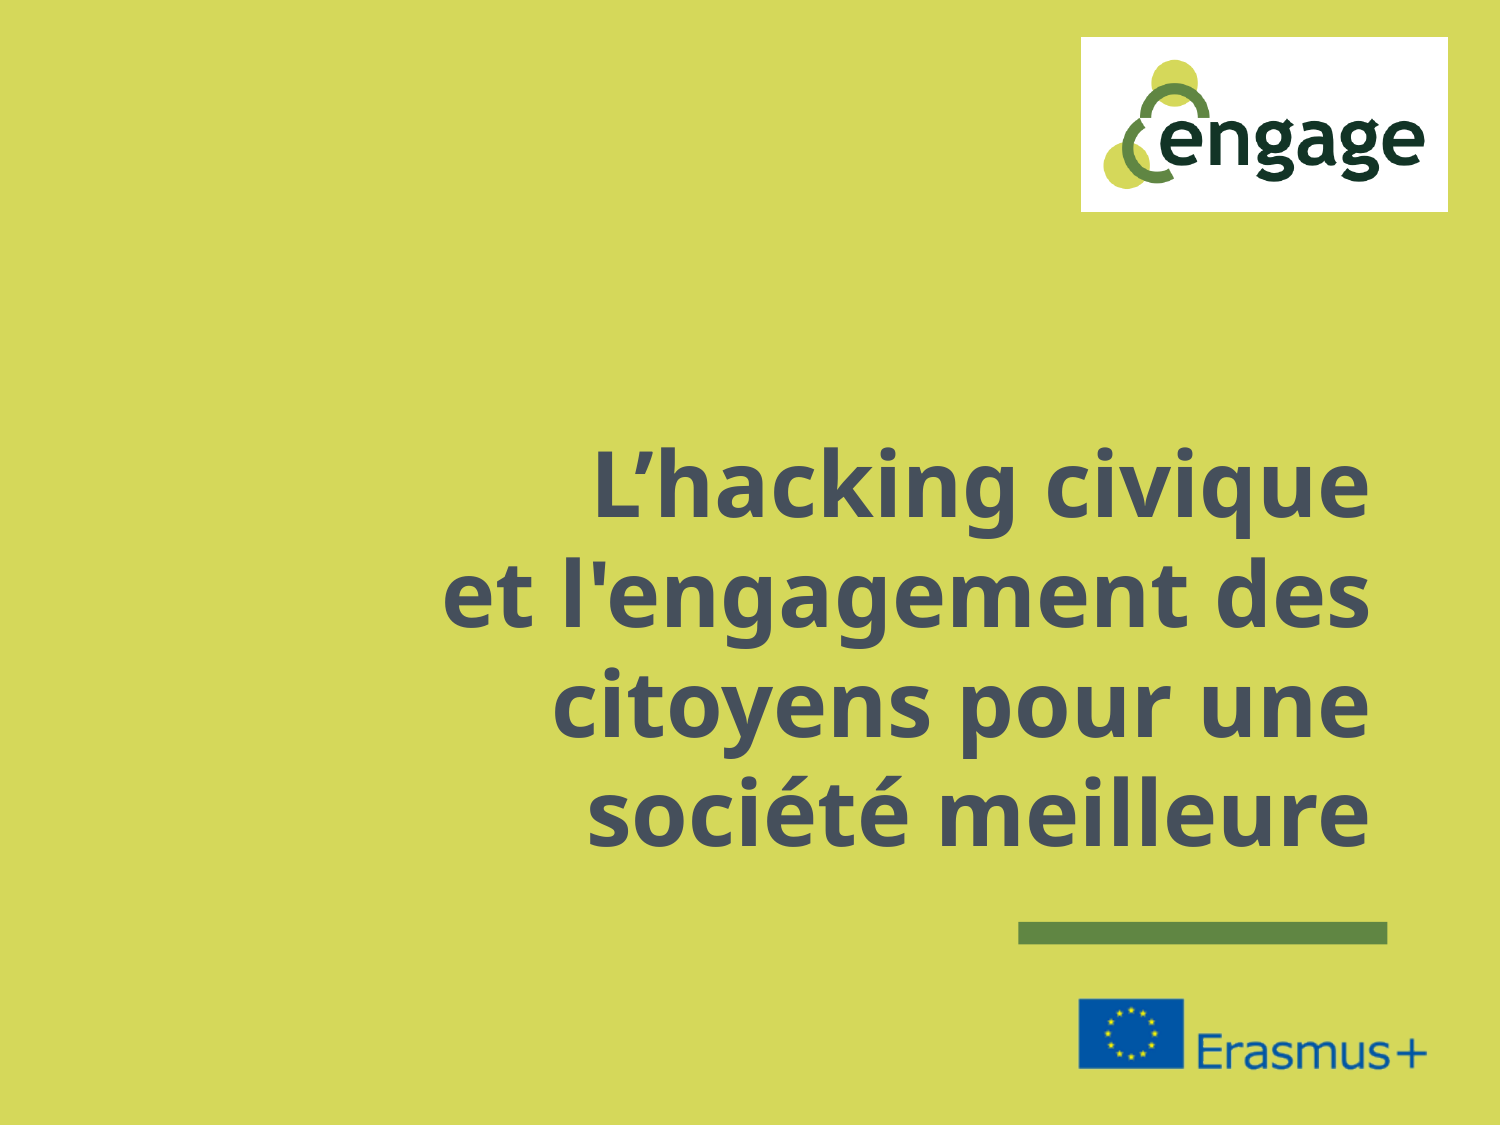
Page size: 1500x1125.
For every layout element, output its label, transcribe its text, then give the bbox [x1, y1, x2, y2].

picture [1058, 978, 1448, 1090]
picture [1081, 37, 1448, 212]
title L’hacking civique et l'engagement des citoyens pour une société meilleure [211, 485, 1388, 881]
